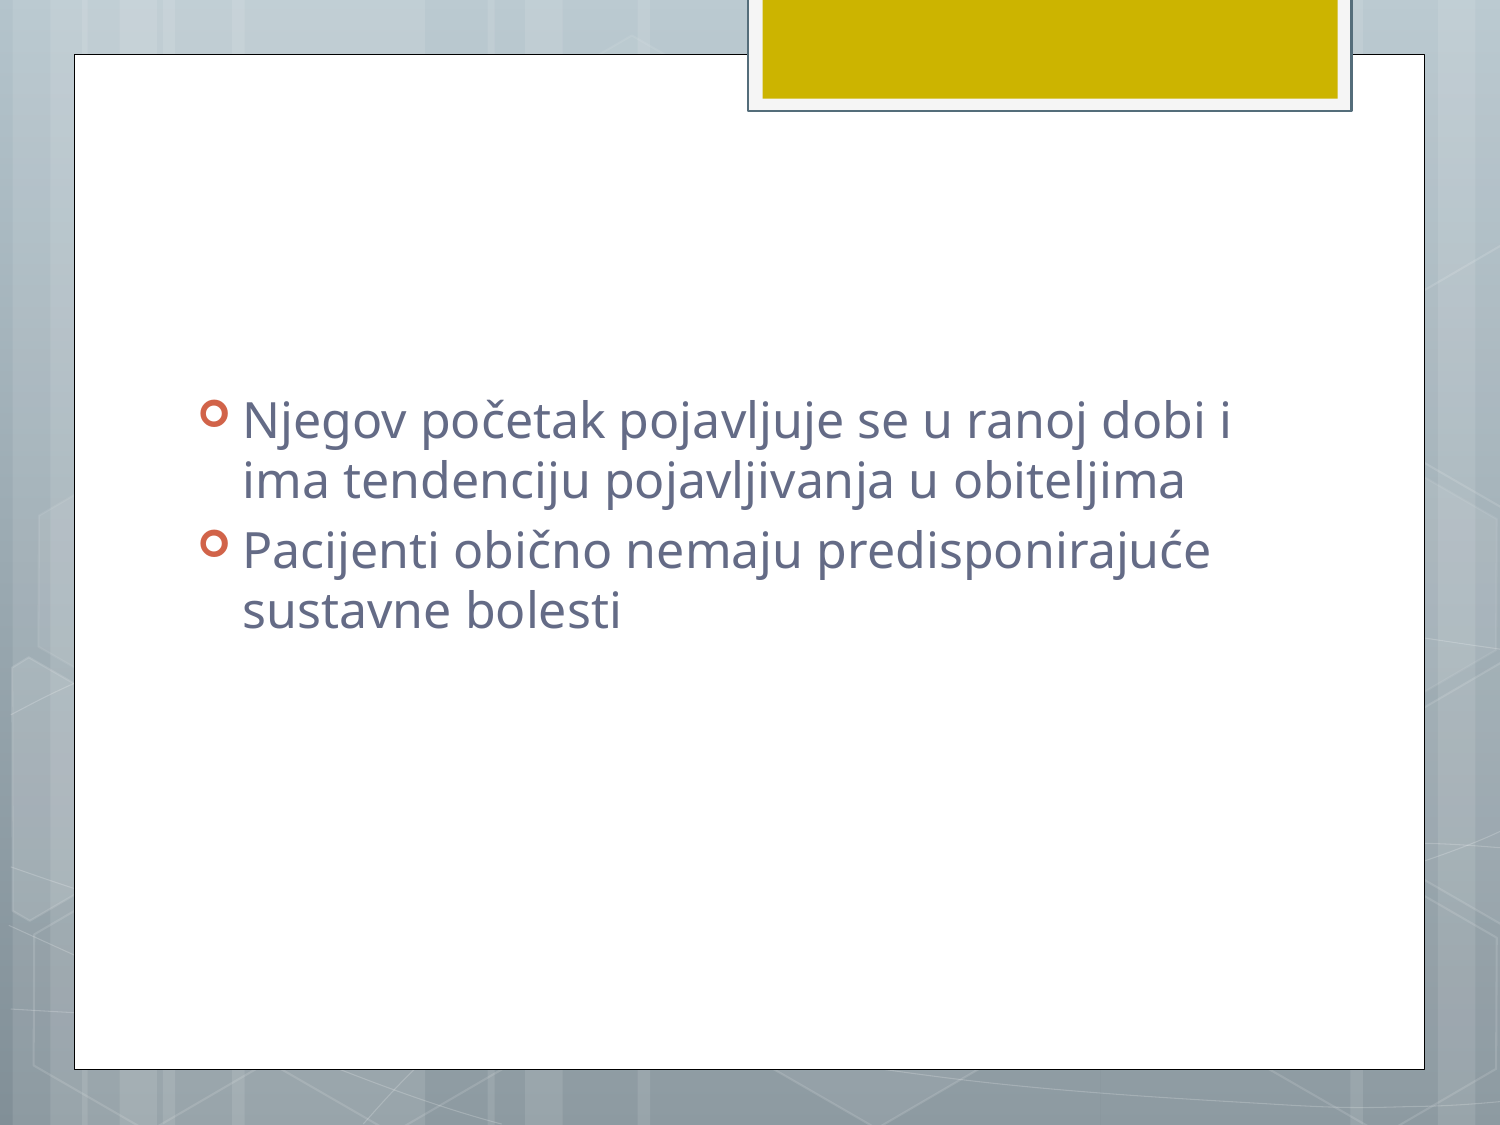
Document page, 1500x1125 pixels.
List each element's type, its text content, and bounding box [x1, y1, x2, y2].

list Njegov početak pojavljuje se u ranoj dobi i ima tendenciju pojavljivanja u obiteljima Pacijenti obično nemaju predisponirajuće sustavne bolesti [171, 381, 1283, 957]
